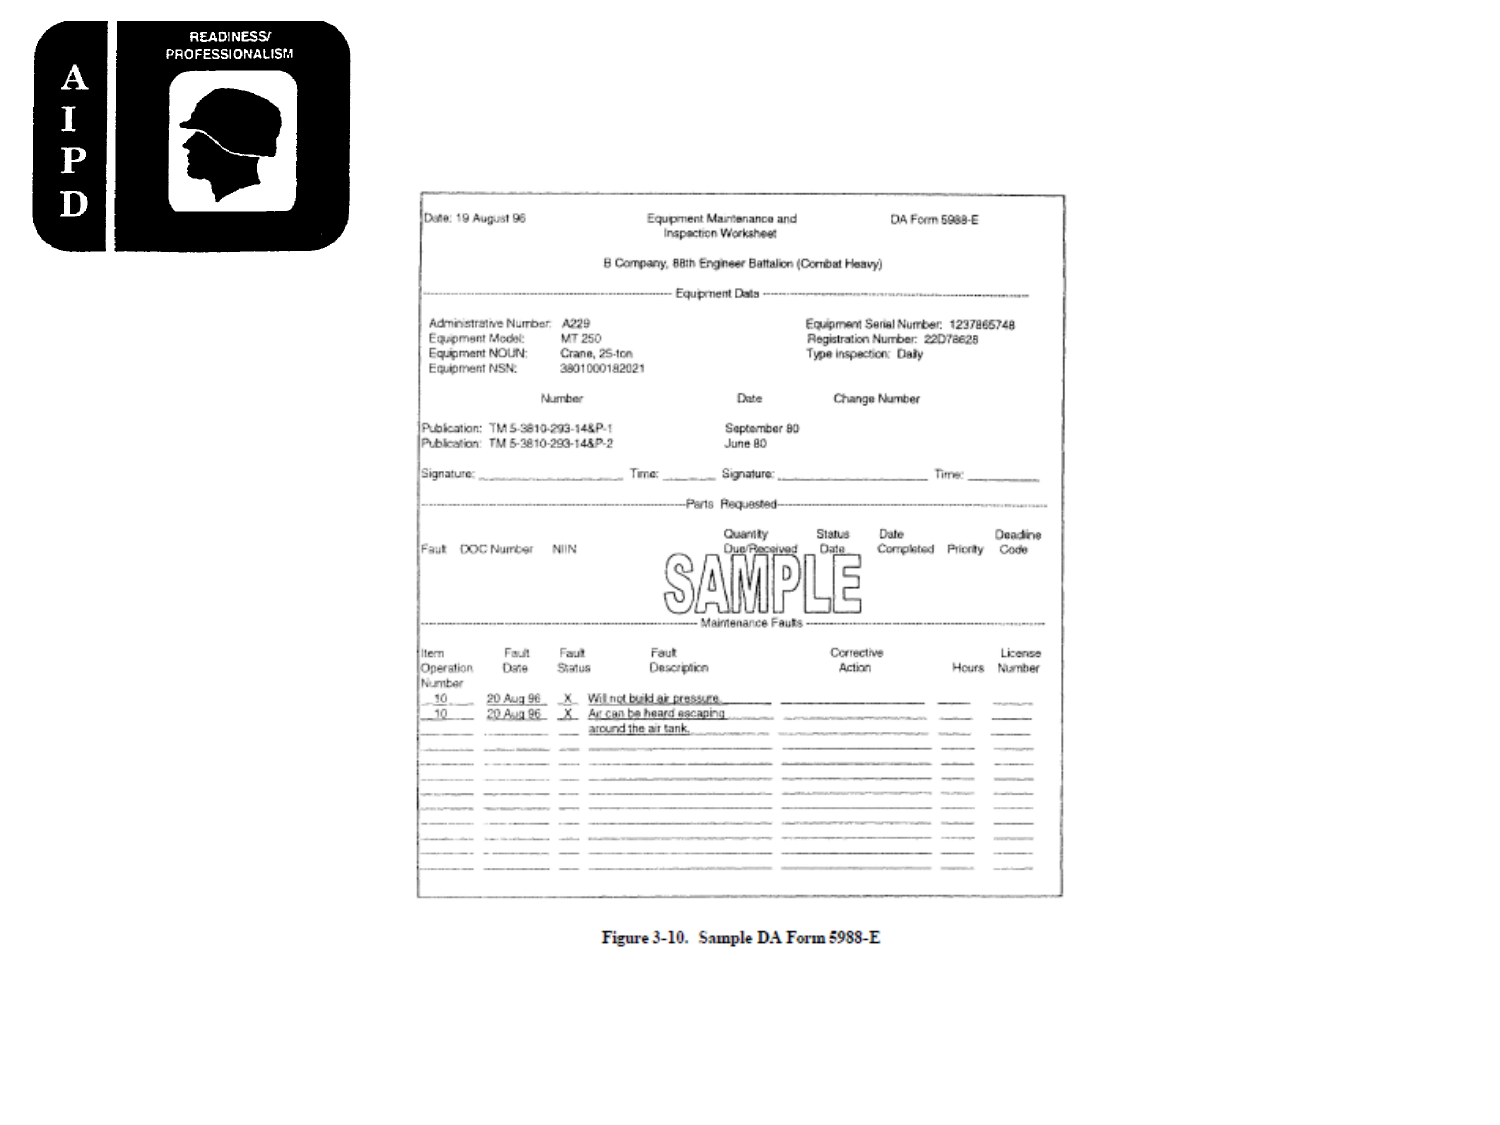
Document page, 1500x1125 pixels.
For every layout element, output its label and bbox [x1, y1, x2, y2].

picture [403, 173, 1097, 952]
picture [24, 21, 369, 263]
